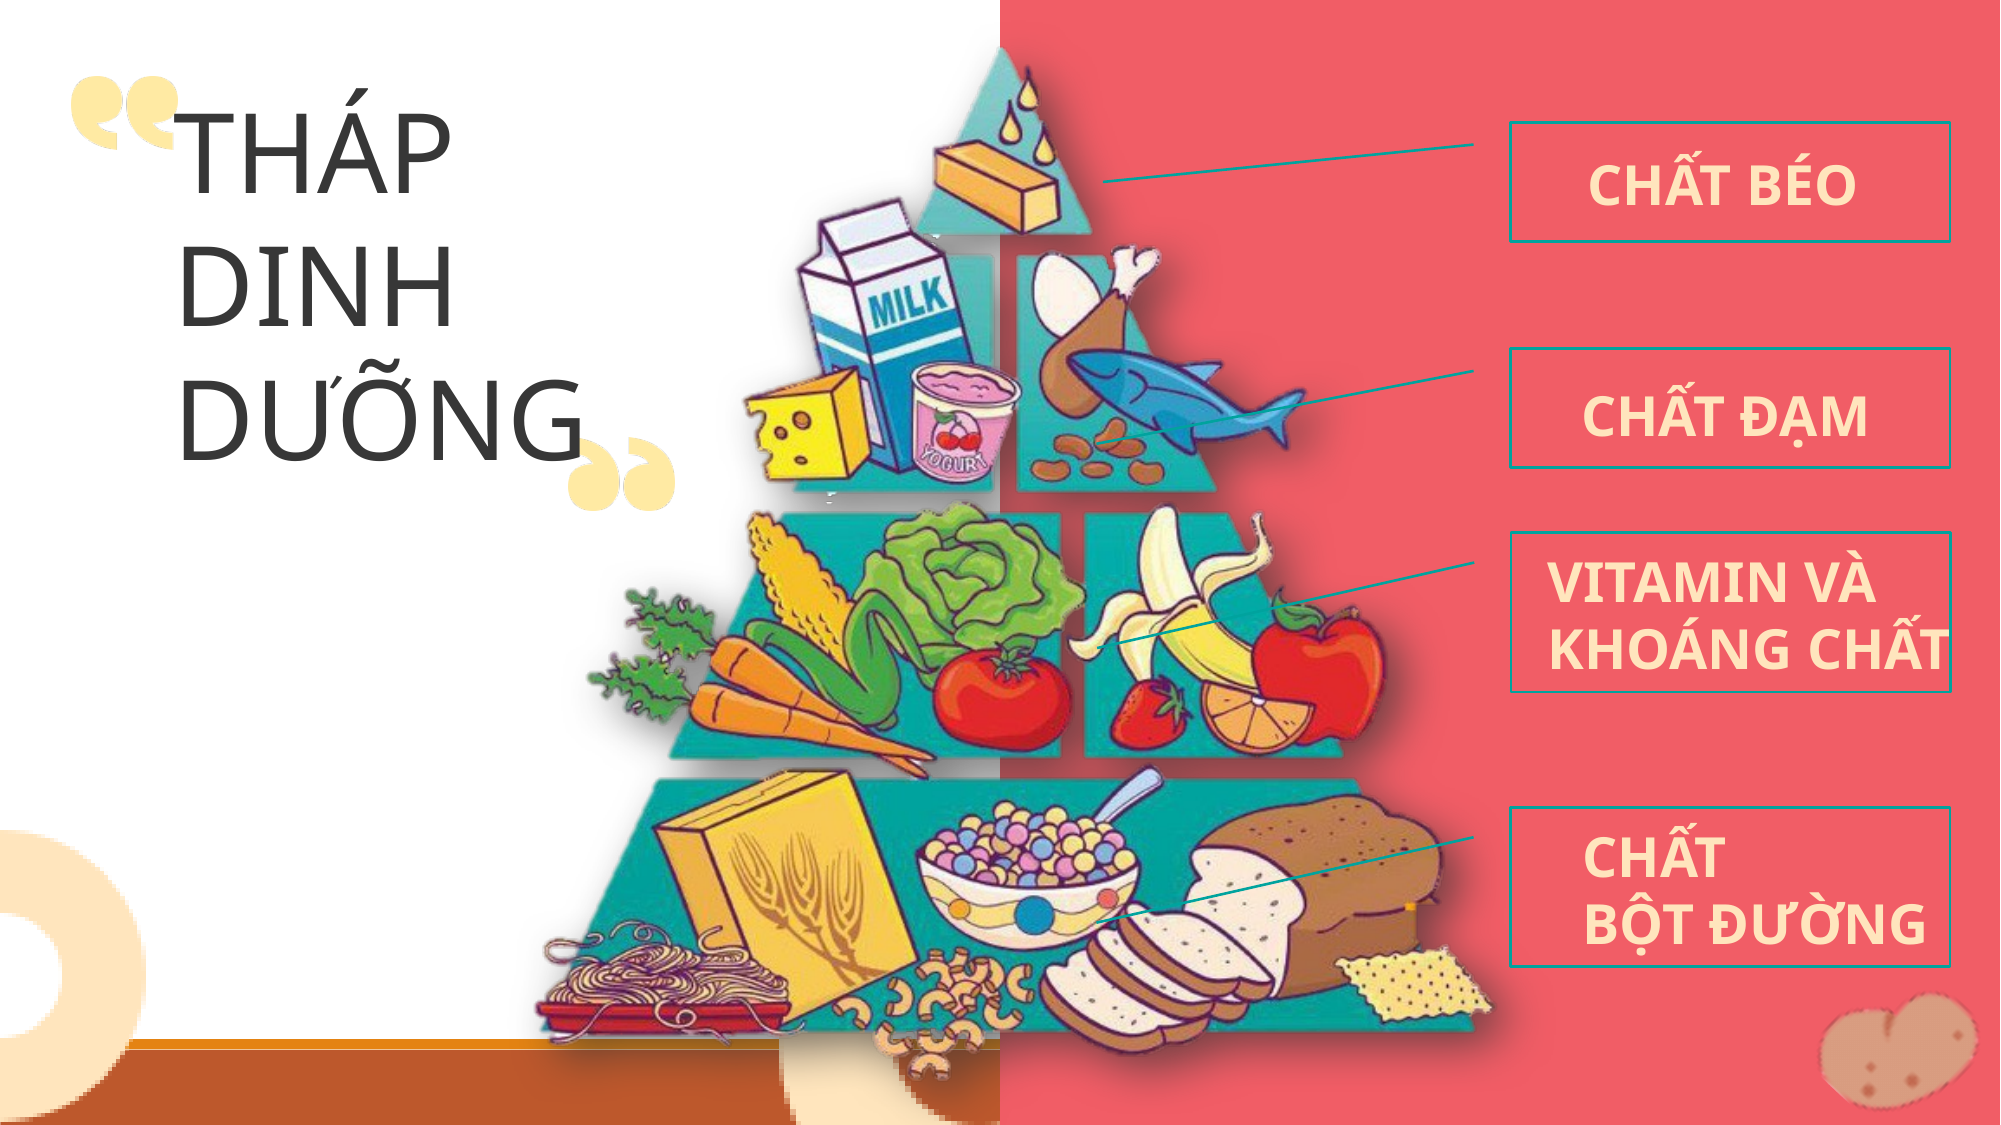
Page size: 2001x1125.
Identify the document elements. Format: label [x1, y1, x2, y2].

text_box [999, 0, 2000, 1125]
picture [71, 76, 178, 151]
picture [1822, 963, 1977, 1125]
picture [0, 829, 147, 1123]
text_box [173, 81, 931, 487]
picture [516, 39, 1661, 1125]
